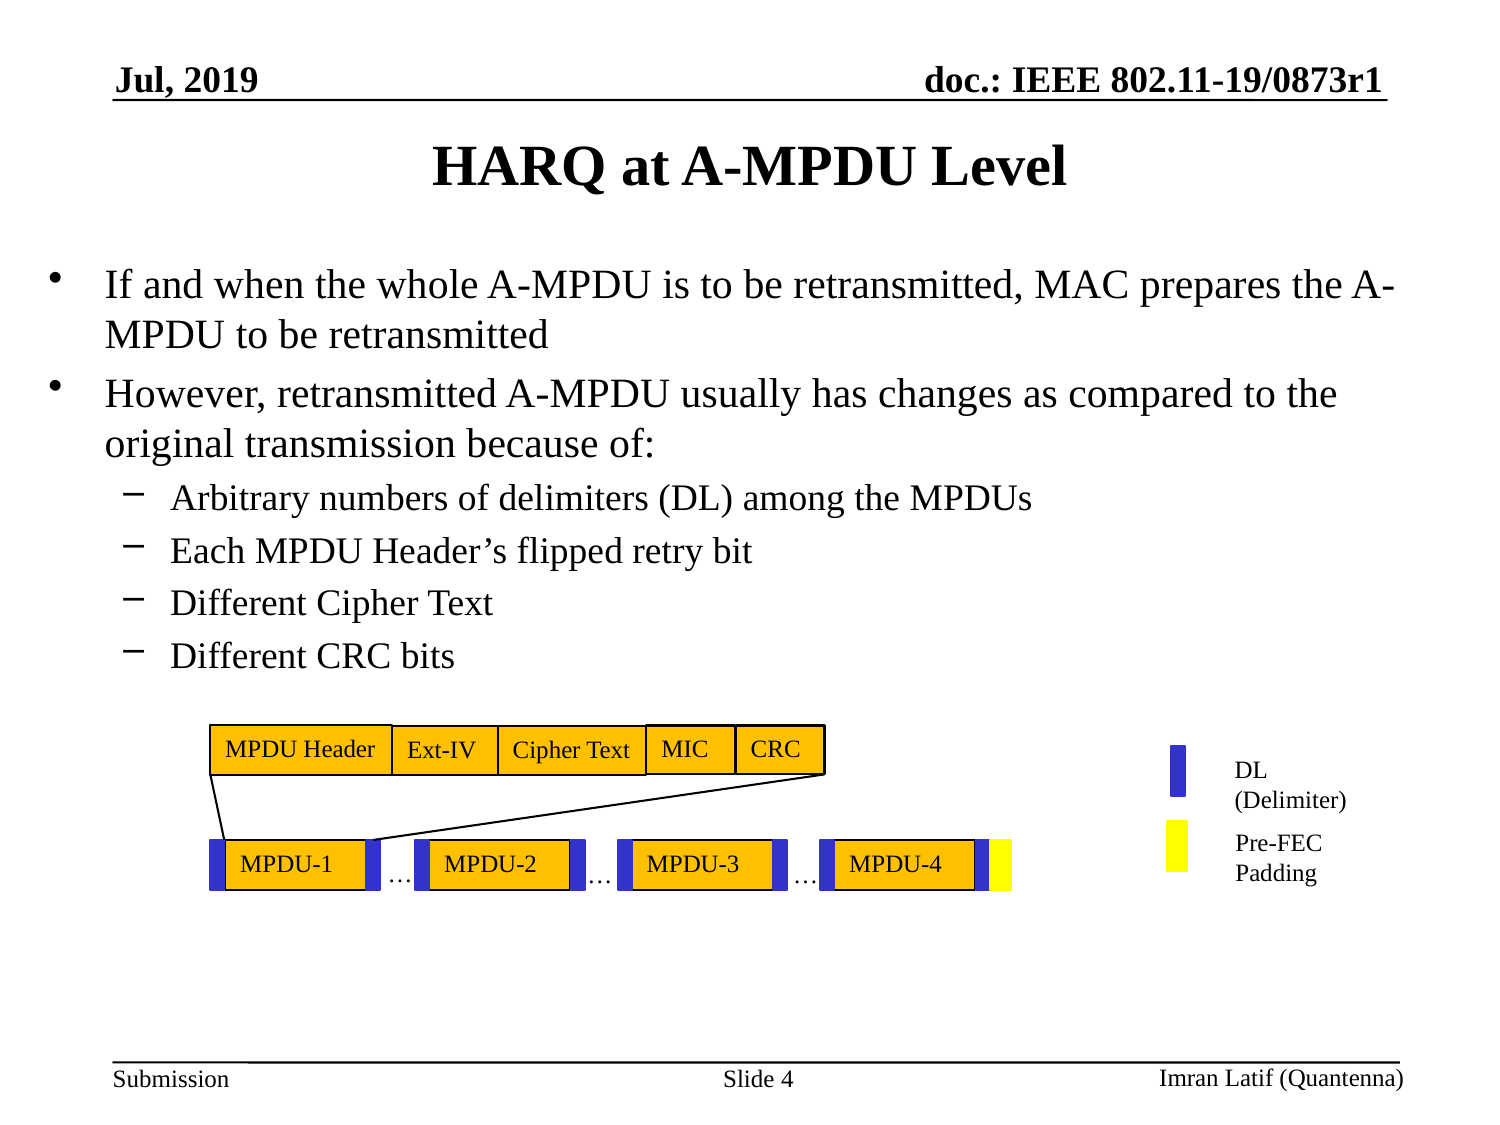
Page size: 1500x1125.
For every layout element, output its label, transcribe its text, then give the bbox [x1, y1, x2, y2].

text_box Jul, 2019 [114, 54, 259, 100]
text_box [210, 724, 1378, 897]
slide_number Slide 4 [722, 1061, 795, 1093]
list If and when the whole A-MPDU is to be retransmitted, MAC prepares the A-MPDU to be retransmitted However, retransmitted A-MPDU usually has changes as compared to the original transmission because of: Arbitrary numbers of delimiters (DL) among the MPDUs Each MPDU Header’s flipped retry bit Different Cipher Text Different CRC bits [32, 249, 1453, 988]
title HARQ at A-MPDU Level [112, 112, 1388, 213]
